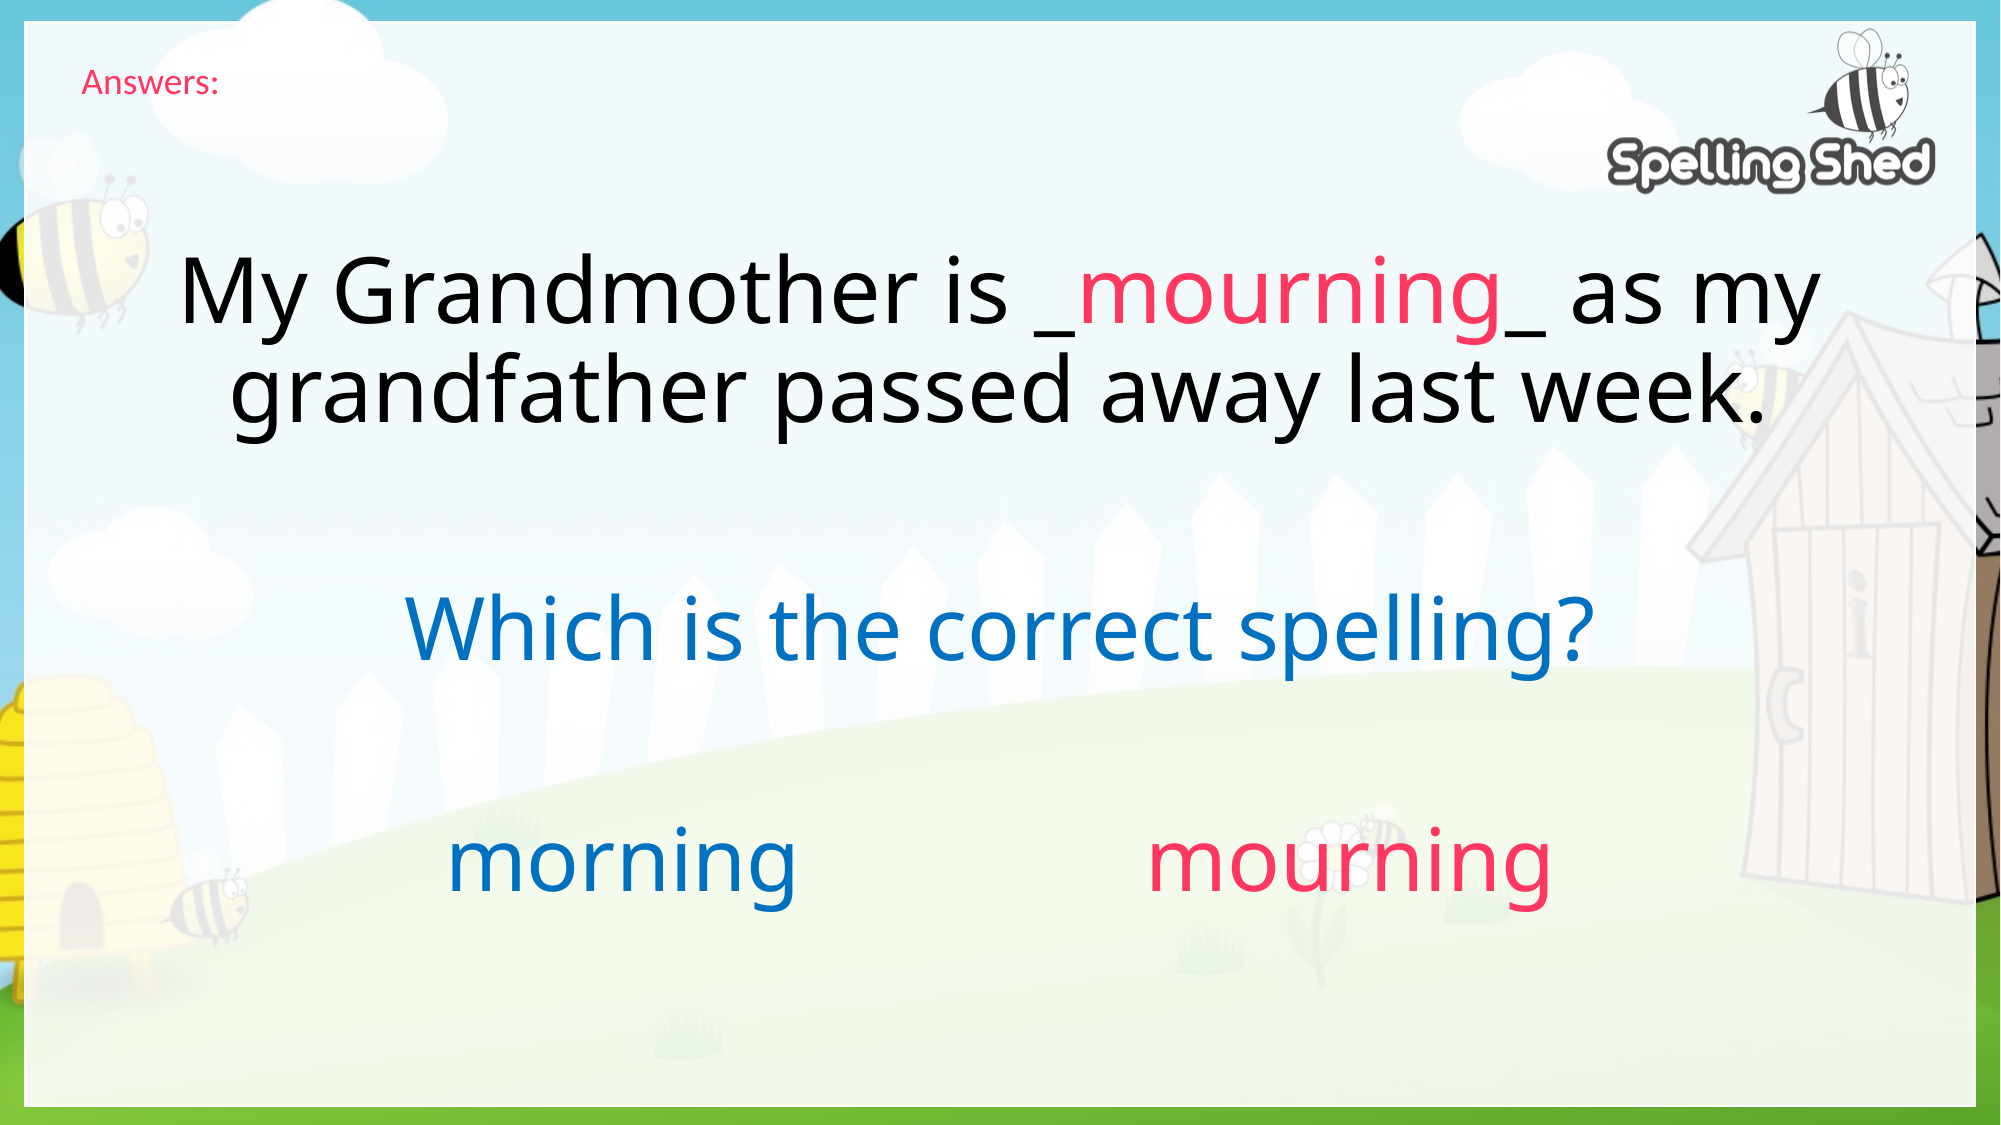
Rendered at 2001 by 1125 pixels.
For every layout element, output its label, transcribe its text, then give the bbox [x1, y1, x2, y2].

picture [0, 0, 2001, 1125]
title My Grandmother is _mourning_ as my grandfather passed away last week. [137, 234, 1863, 453]
text_box Answers: [66, 49, 380, 110]
list Which is the correct spelling? morning mourning [137, 577, 1863, 1014]
